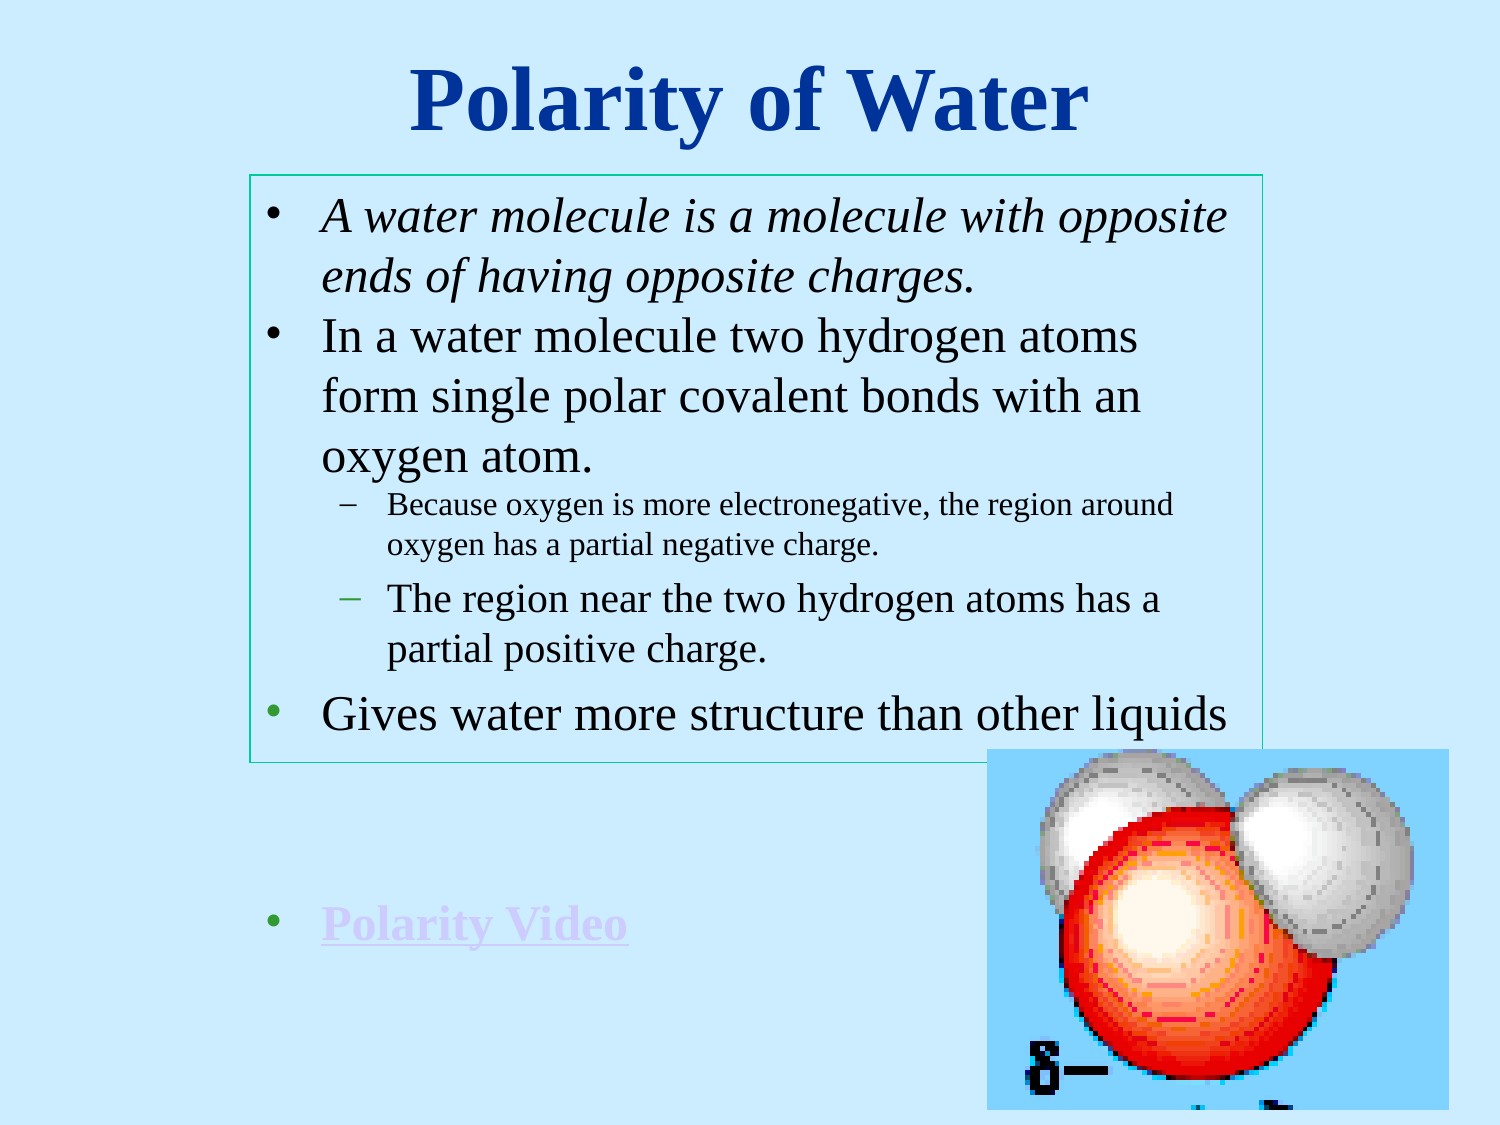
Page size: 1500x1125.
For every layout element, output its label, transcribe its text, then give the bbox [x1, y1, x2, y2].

list A water molecule is a molecule with opposite ends of having opposite charges. In a water molecule two hydrogen atoms form single polar covalent bonds with an oxygen atom. Because oxygen is more electronegative, the region around oxygen has a partial negative charge. The region near the two hydrogen atoms has a partial positive charge. Gives water more structure than other liquids Polarity Video [249, 174, 1263, 763]
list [987, 749, 1450, 1110]
title Polarity of Water [112, 0, 1388, 188]
